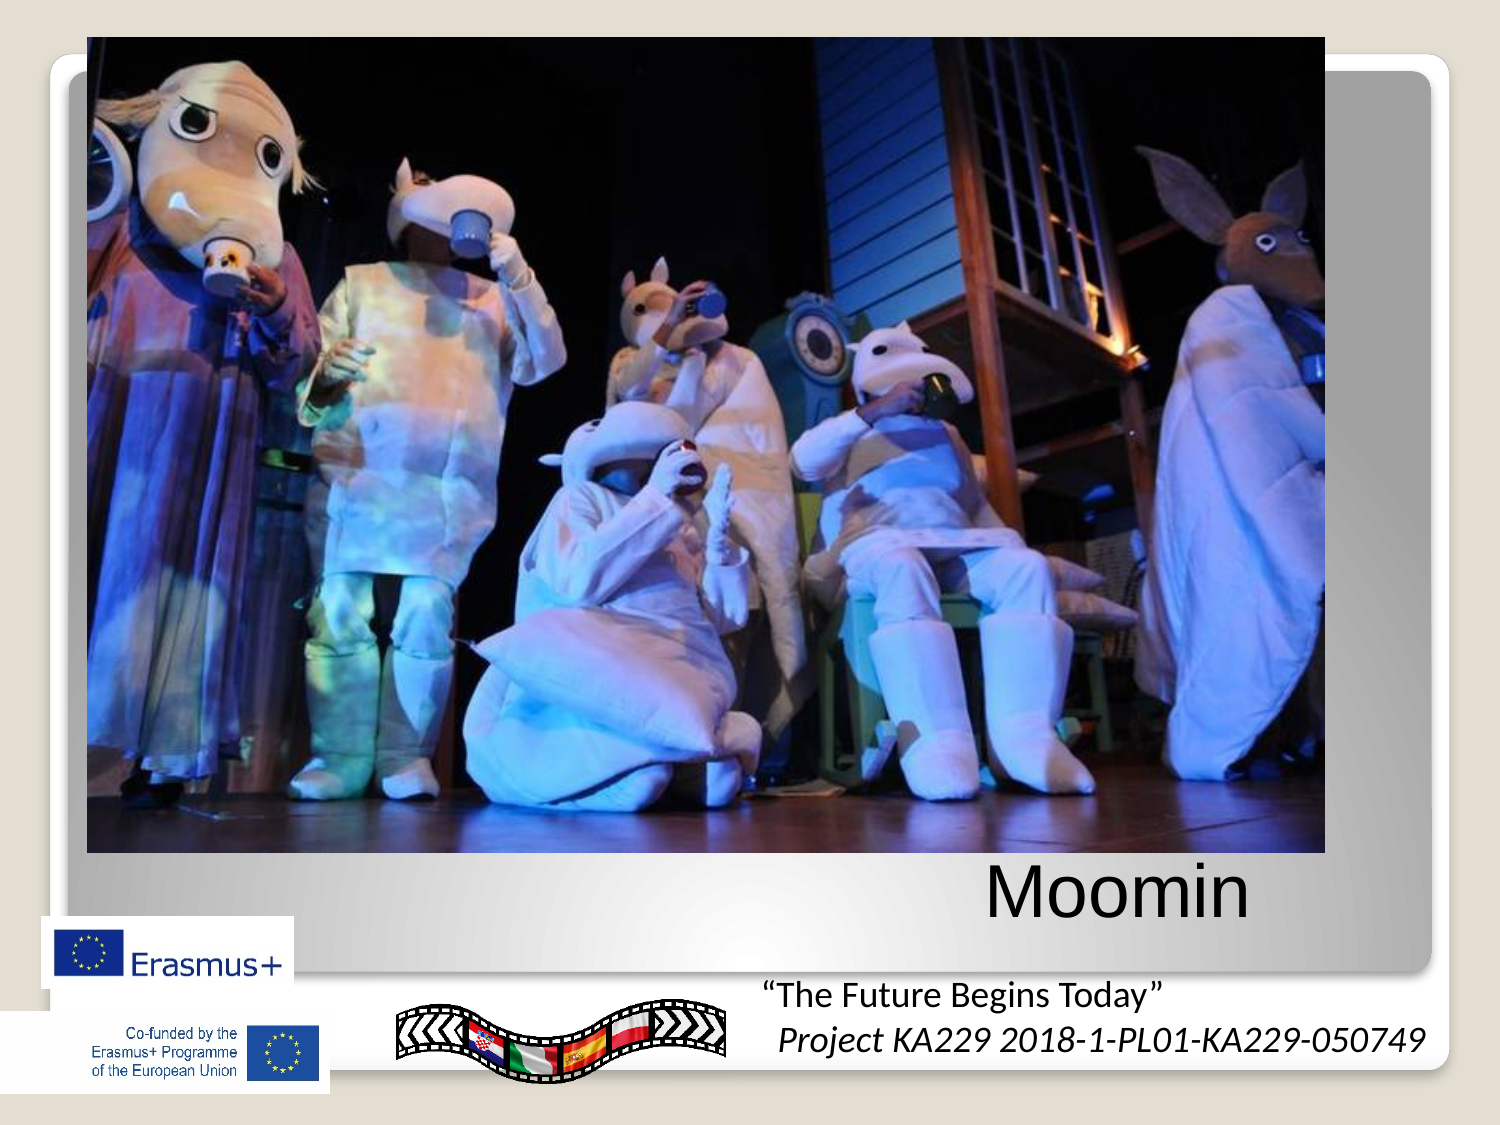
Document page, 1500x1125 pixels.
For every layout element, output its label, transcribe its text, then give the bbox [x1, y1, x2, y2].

picture [87, 37, 1325, 853]
text_box Moomin [785, 810, 1451, 964]
text_box “The Future Begins Today” Project KA229 2018-1-PL01-KA229-050749 [737, 962, 1447, 1068]
picture [0, 1011, 331, 1095]
picture [41, 916, 294, 989]
picture [395, 999, 726, 1097]
